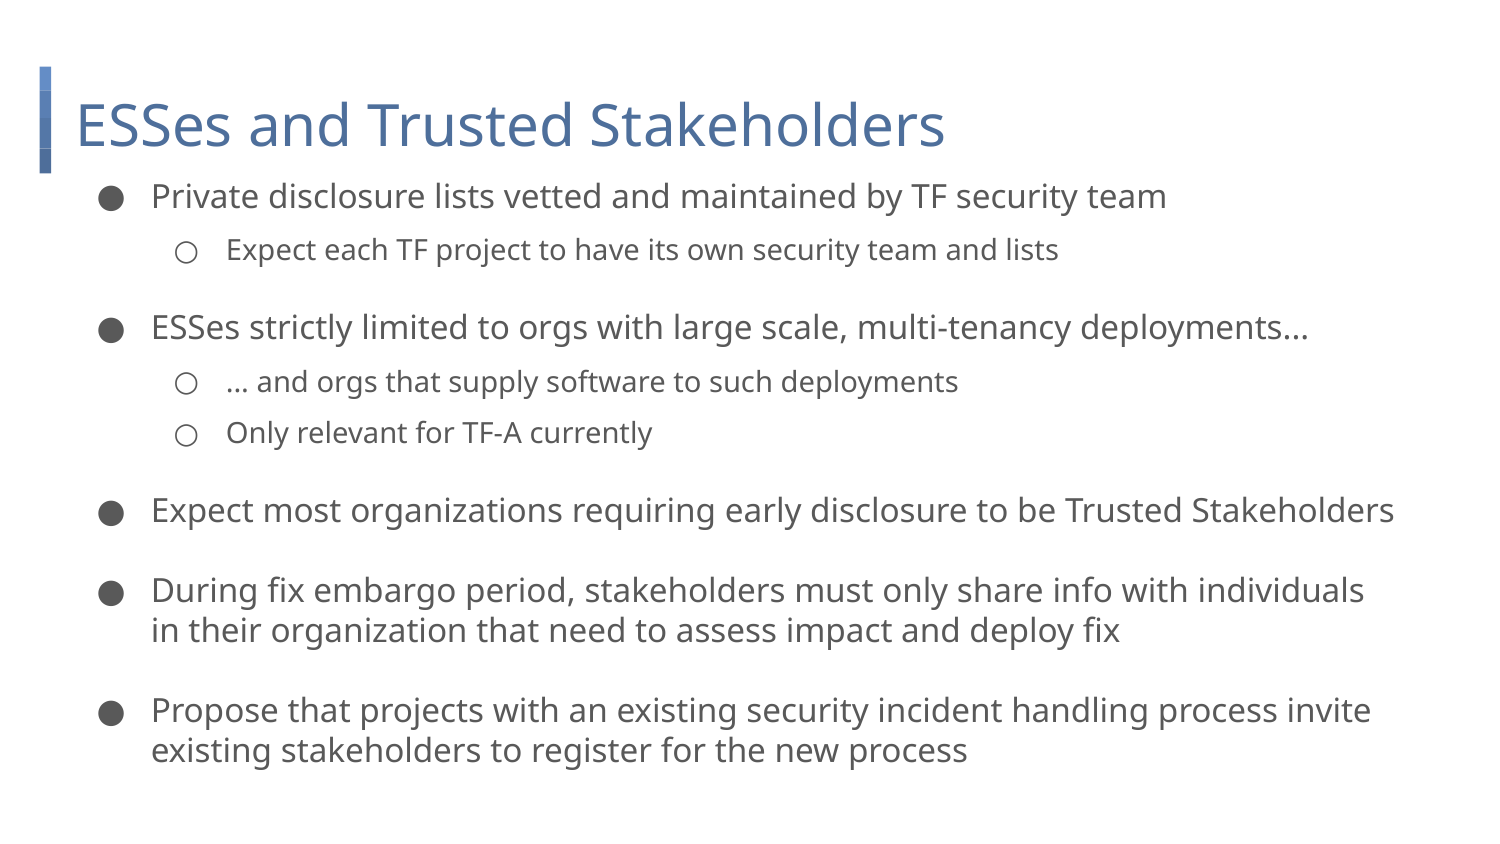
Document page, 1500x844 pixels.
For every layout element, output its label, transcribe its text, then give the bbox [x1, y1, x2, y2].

title ESSes and Trusted Stakeholders [60, 72, 1449, 167]
list Private disclosure lists vetted and maintained by TF security team Expect each TF project to have its own security team and lists ESSes strictly limited to orgs with large scale, multi-tenancy deployments... ... and orgs that supply software to such deployments Only relevant for TF-A currently Expect most organizations requiring early disclosure to be Trusted Stakeholders During fix embargo period, stakeholders must only share info with individuals in their organization that need to assess impact and deploy fix Propose that projects with an existing security incident handling process invite existing stakeholders to register for the new process [60, 160, 1413, 723]
